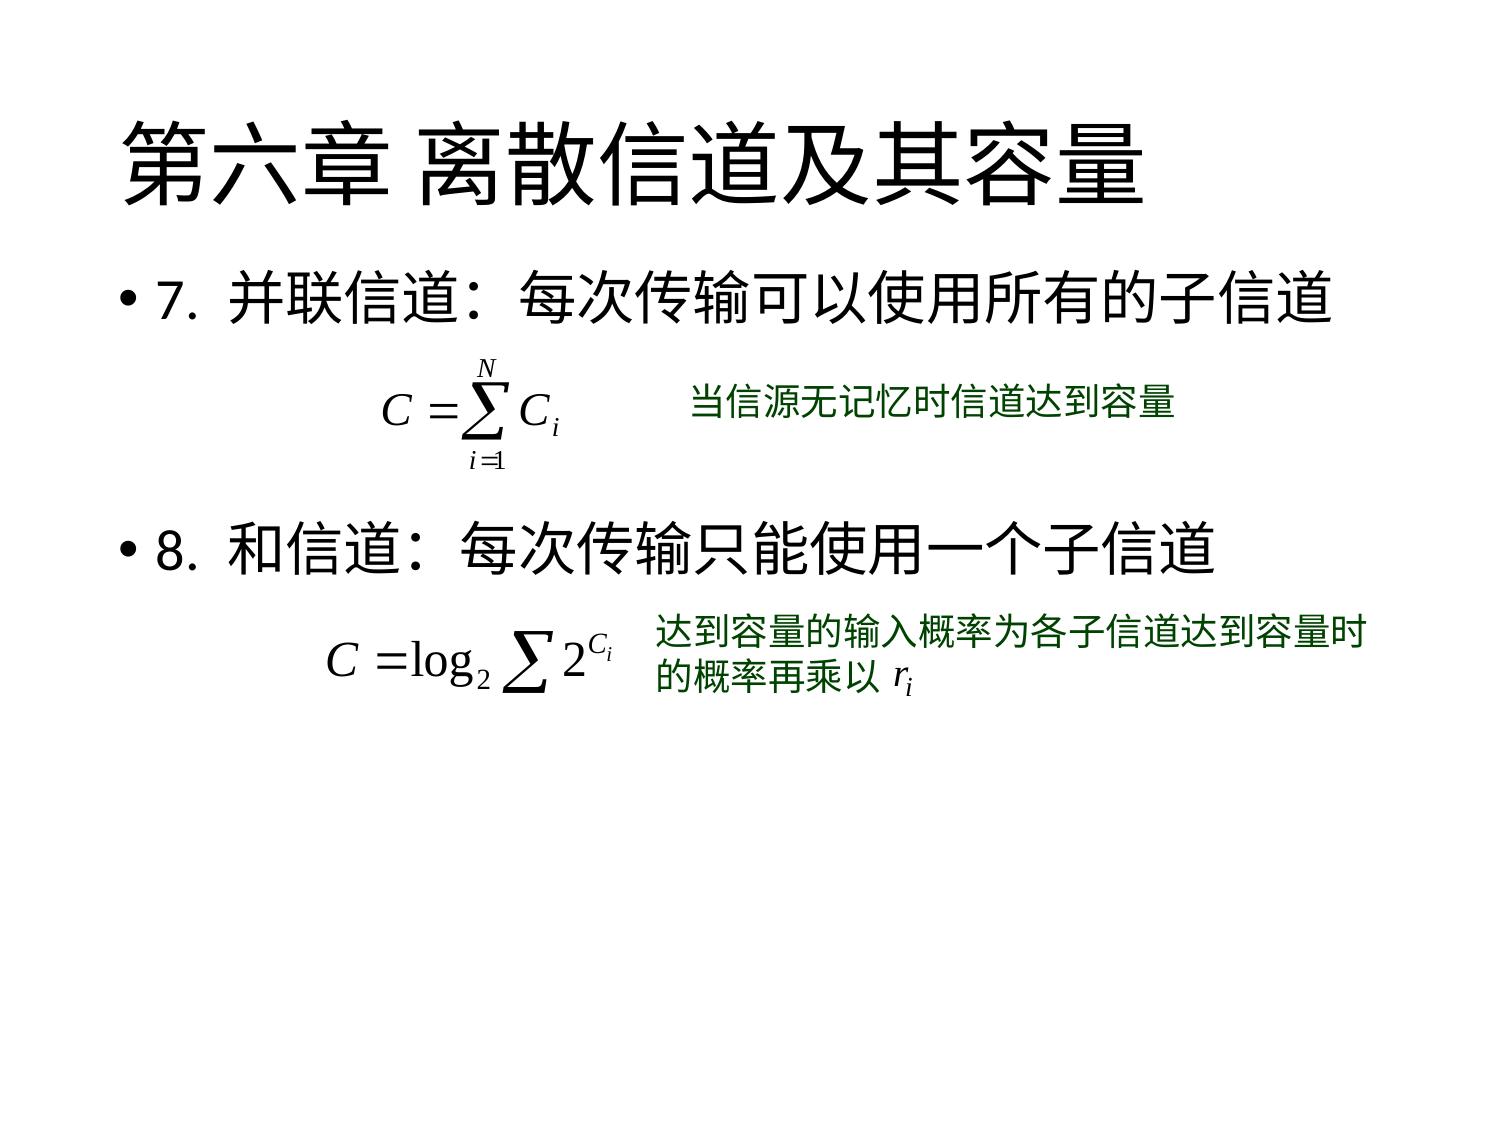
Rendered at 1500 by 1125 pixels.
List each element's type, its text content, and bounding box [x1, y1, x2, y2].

list 7. 并联信道：每次传输可以使用所有的子信道 8. 和信道：每次传输只能使用一个子信道 [103, 261, 1397, 934]
title 第六章 离散信道及其容量 [103, 59, 1397, 261]
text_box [318, 622, 631, 707]
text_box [374, 346, 575, 480]
text_box 达到容量的输入概率为各子信道达到容量时的概率再乘以 [640, 600, 1397, 706]
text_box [885, 647, 922, 707]
text_box 当信源无记忆时信道达到容量 [673, 370, 1288, 431]
